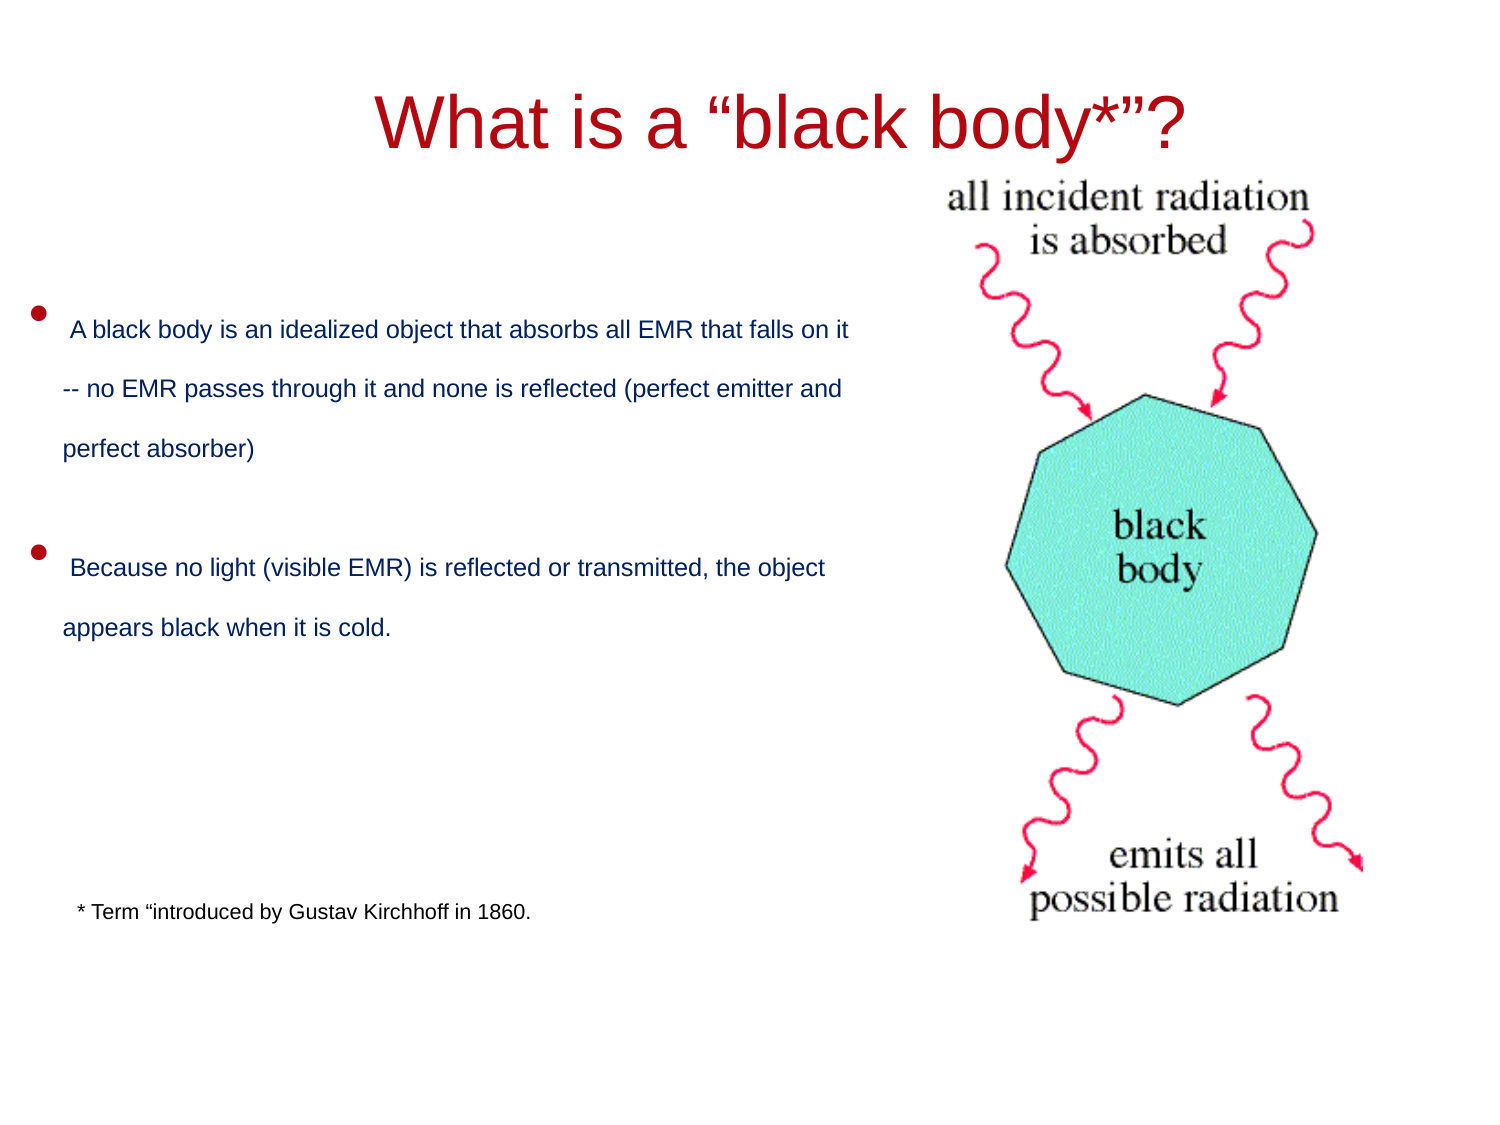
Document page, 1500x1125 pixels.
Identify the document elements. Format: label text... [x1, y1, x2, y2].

text_box * Term “introduced by Gustav Kirchhoff in 1860. [62, 865, 1350, 932]
title What is a “black body*”? [337, 50, 1225, 188]
picture [937, 174, 1363, 924]
text_box A black body is an idealized object that absorbs all EMR that falls on it -- no EMR passes through it and none is reflected (perfect emitter and perfect absorber) Because no light (visible EMR) is reflected or transmitted, the object appears black when it is cold. [12, 276, 875, 709]
